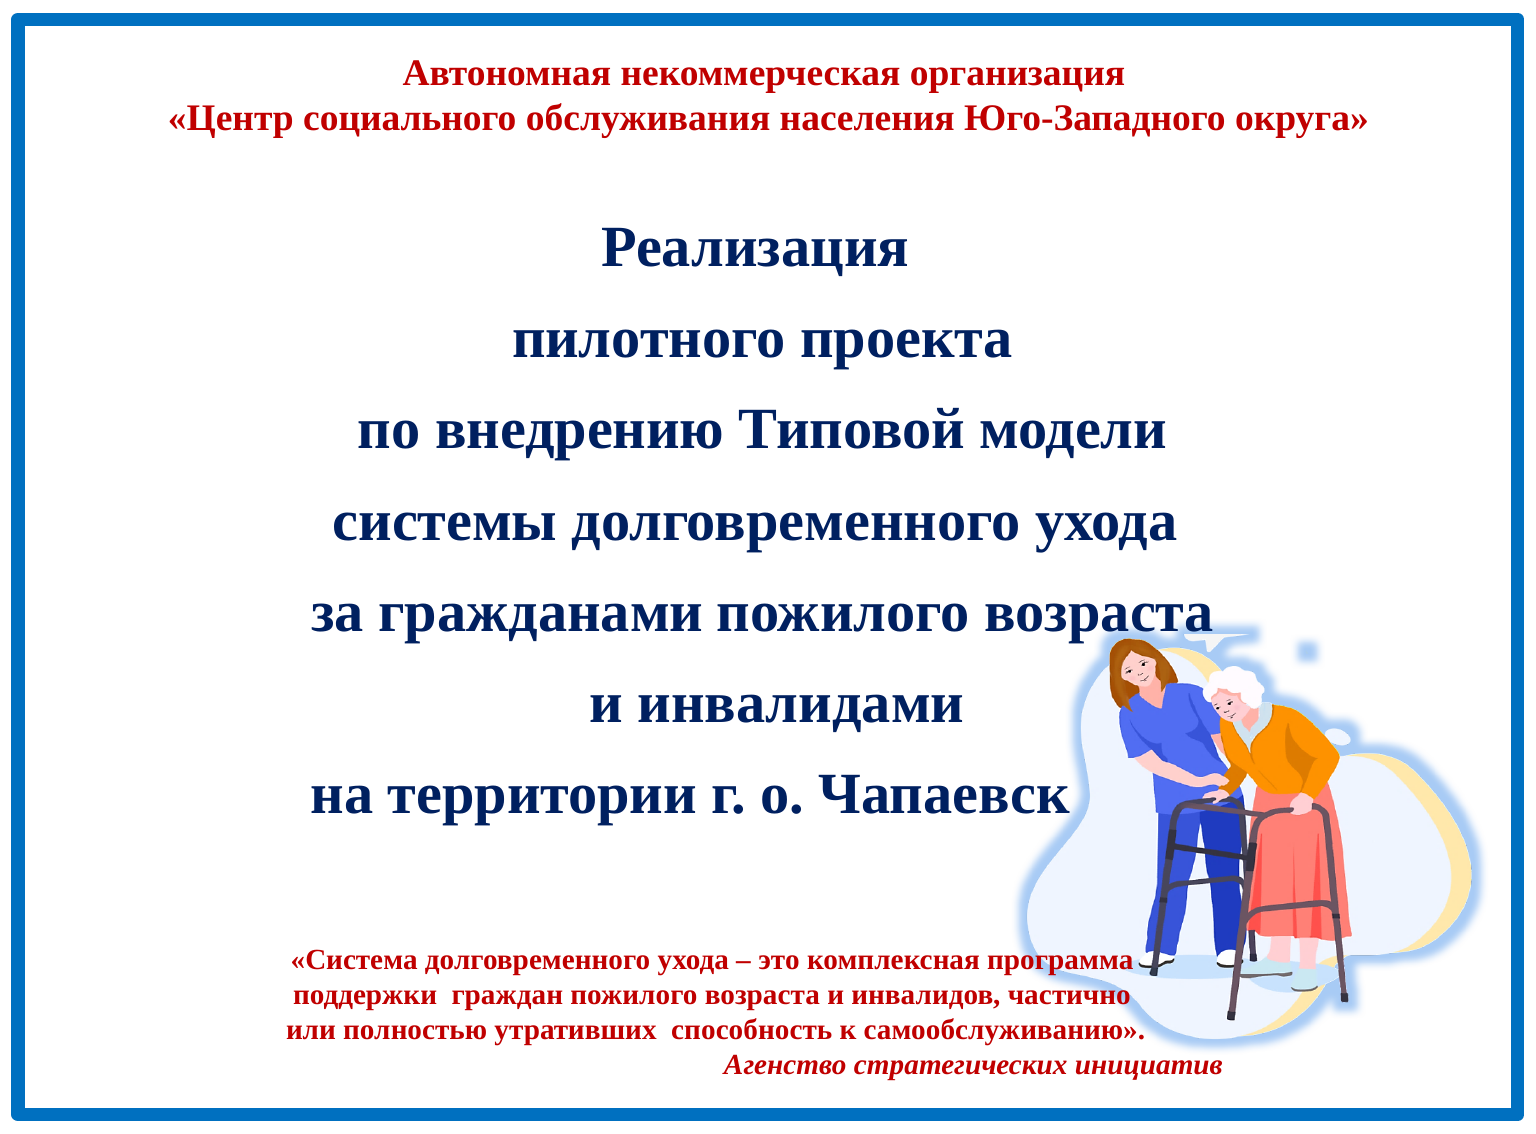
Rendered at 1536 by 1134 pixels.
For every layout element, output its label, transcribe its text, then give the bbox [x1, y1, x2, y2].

text_box [16, 17, 1520, 1117]
text_box Автономная некоммерческая организация «Центр социального обслуживания населения Юго-Западного округа» [59, 40, 1479, 146]
picture [1019, 634, 1479, 1040]
text_box Реализация пилотного проекта по внедрению Типовой модели системы долговременного ухода за гражданами пожилого возраста и инвалидами на территории г. о. Чапаевск [194, 200, 1331, 833]
text_box «Система долговременного ухода – это комплексная программа поддержки граждан пожилого возраста и инвалидов, частично или полностью утративших способность к самообслуживанию». Агенство стратегических инициатив [194, 933, 1238, 1088]
